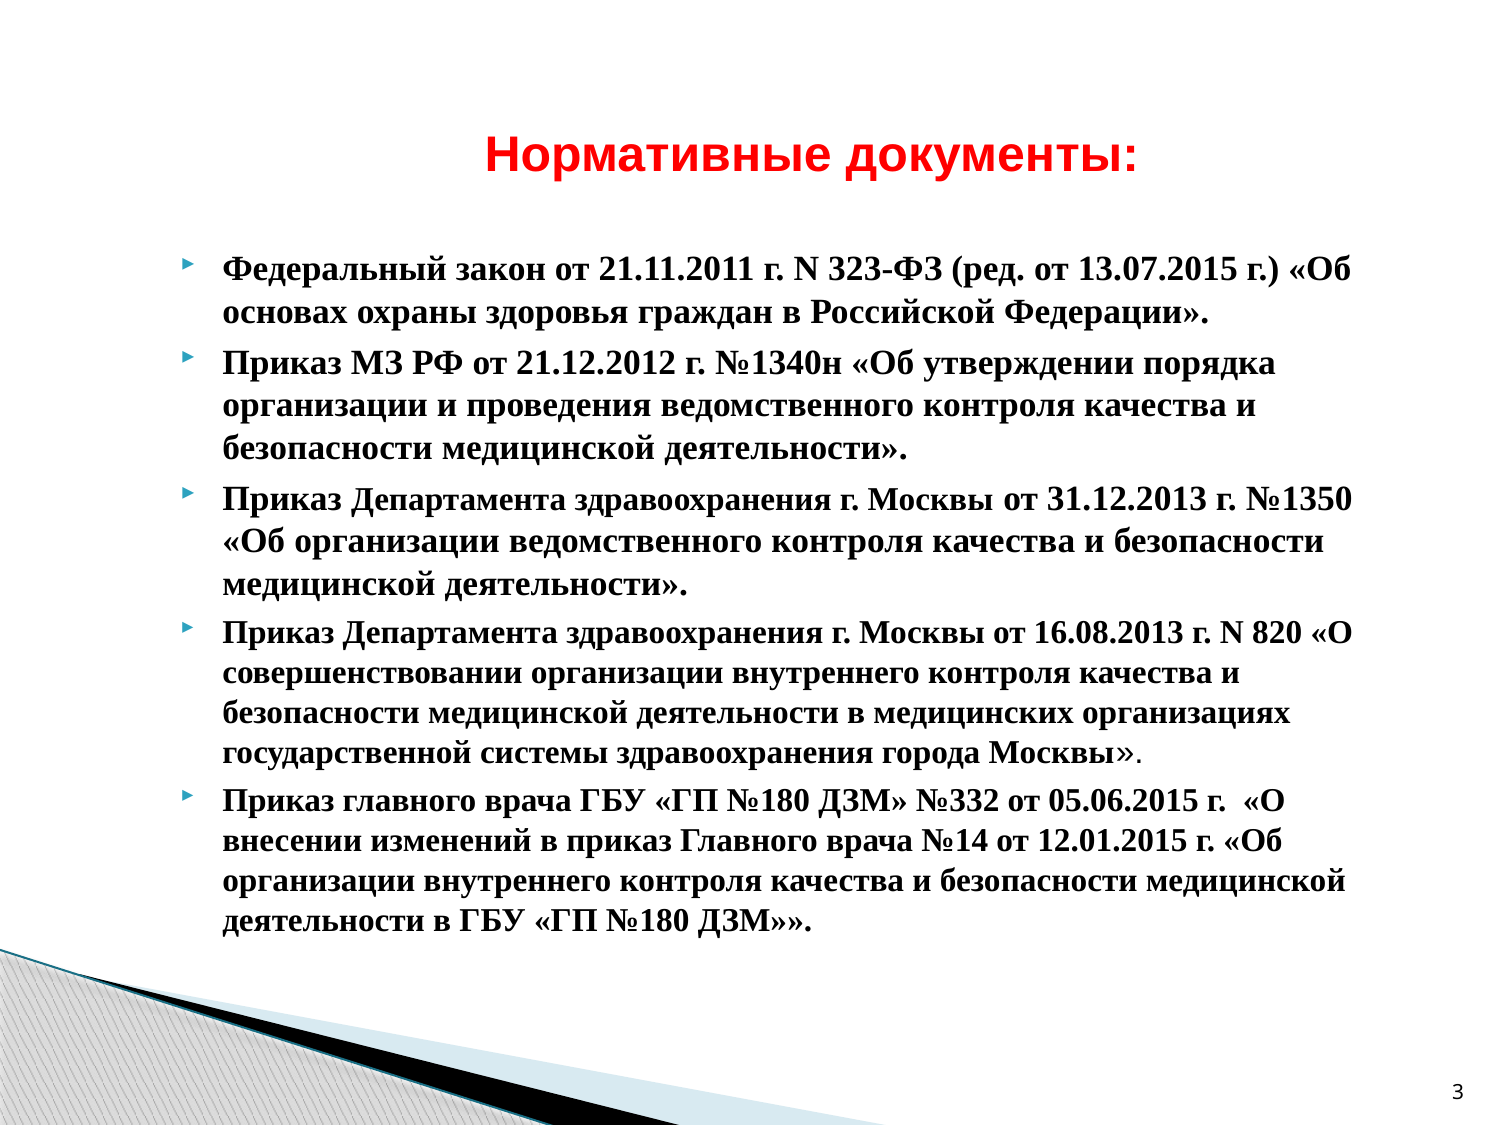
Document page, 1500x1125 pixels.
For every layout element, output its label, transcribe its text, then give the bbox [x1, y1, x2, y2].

slide_number 3 [1418, 1051, 1479, 1112]
text_box Нормативные документы: [469, 113, 1155, 189]
text_box Федеральный закон от 21.11.2011 г. N 323-ФЗ (ред. от 13.07.2015 г.) «Об основах охраны здоровья граждан в Российской Федерации». Приказ МЗ РФ от 21.12.2012 г. №1340н «Об утверждении порядка организации и проведения ведомственного контроля качества и безопасности медицинской деятельности». Приказ Департамента здравоохранения г. Москвы от 31.12.2013 г. №1350 «Об организации ведомственного контроля качества и безопасности медицинской деятельности». Приказ Департамента здравоохранения г. Москвы от 16.08.2013 г. N 820 «О совершенствовании организации внутреннего контроля качества и безопасности медицинской деятельности в медицинских организациях государственной системы здравоохранения города Москвы». Приказ главного врача ГБУ «ГП №180 ДЗМ» №332 от 05.06.2015 г. «О внесении изменений в приказ Главного врача №14 от 12.01.2015 г. «Об организации внутреннего контроля качества и безопасности медицинской деятельности в ГБУ «ГП №180 ДЗМ»». [147, 184, 1414, 976]
